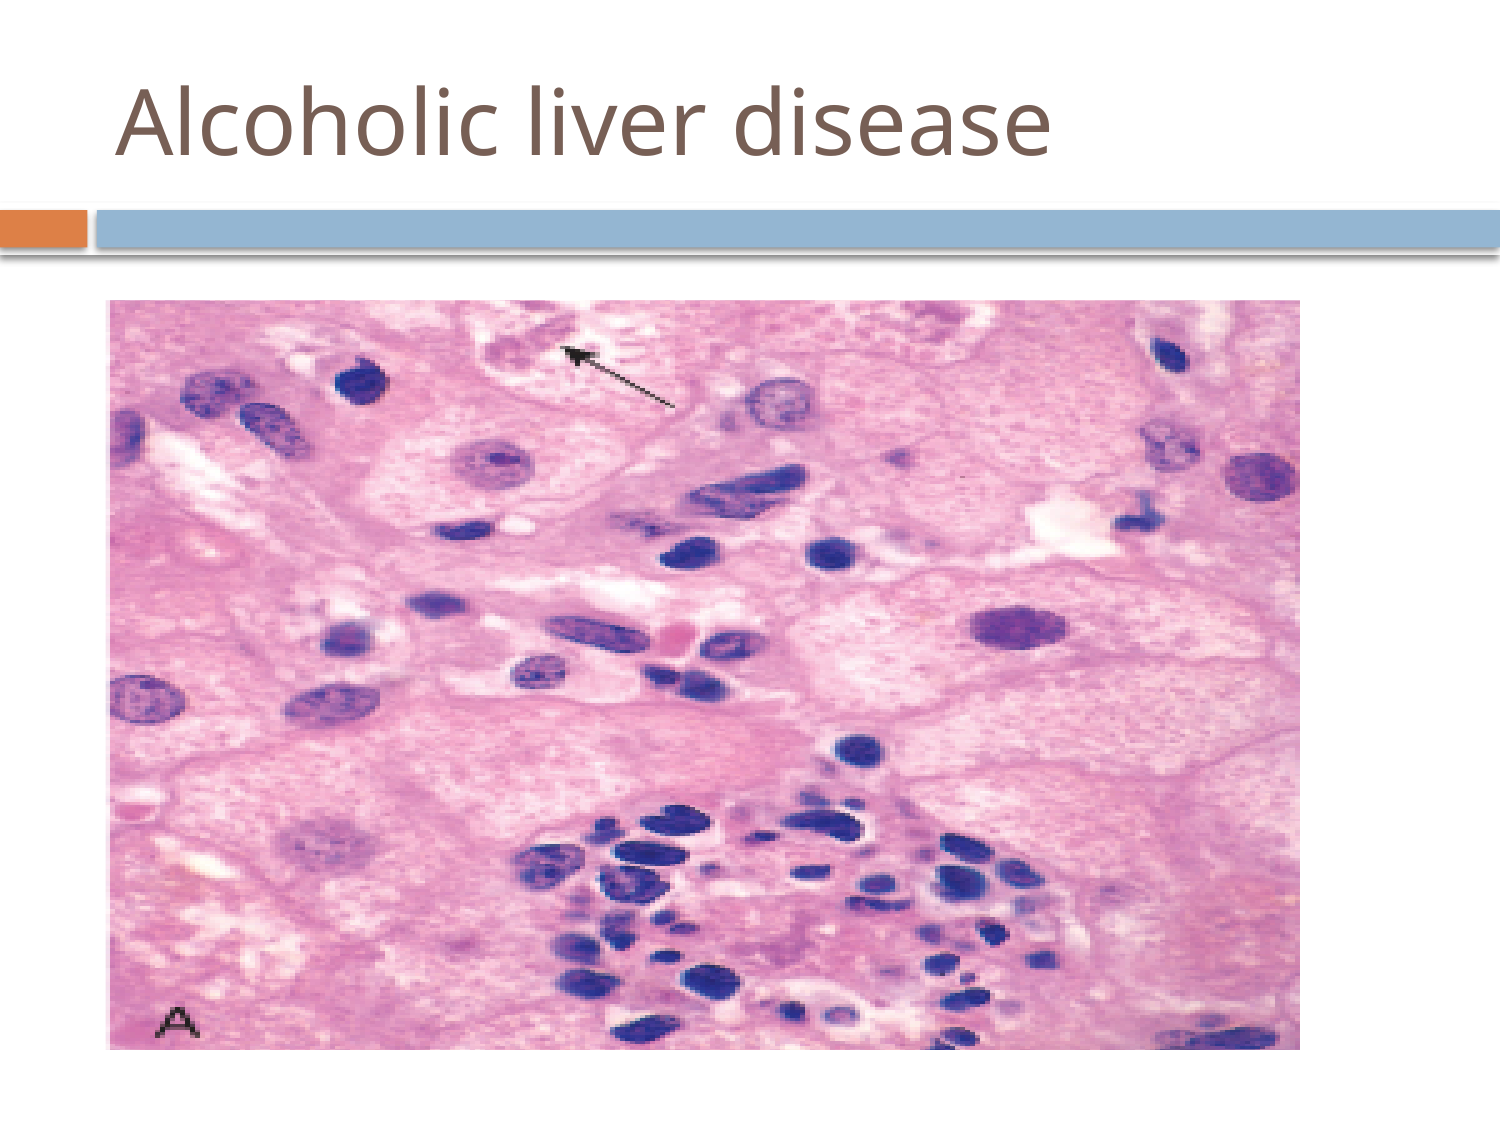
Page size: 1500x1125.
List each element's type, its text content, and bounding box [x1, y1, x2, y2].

title Alcoholic liver disease [100, 37, 1438, 200]
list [105, 299, 1301, 1051]
